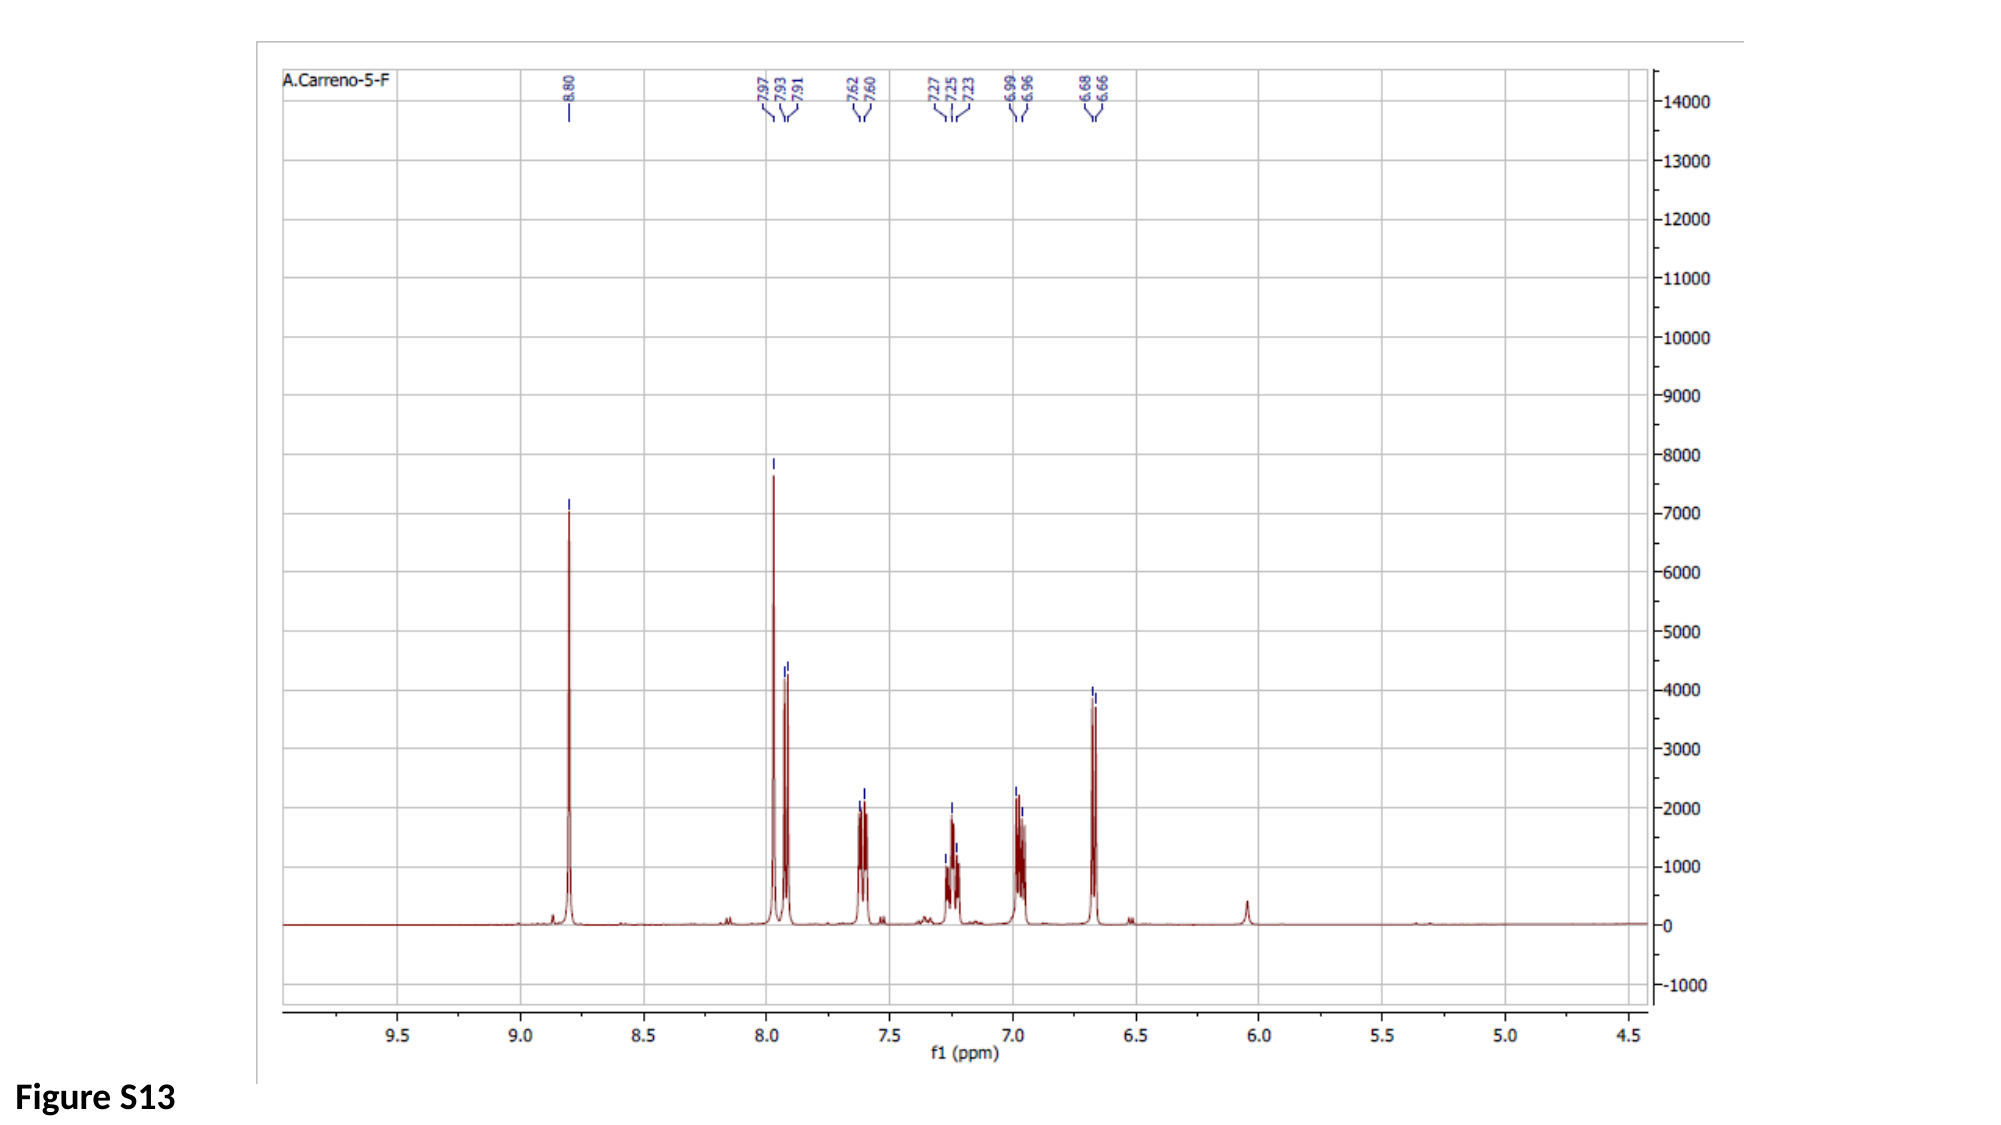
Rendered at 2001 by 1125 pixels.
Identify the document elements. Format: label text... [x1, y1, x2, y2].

text_box Figure S13 [0, 1064, 191, 1125]
picture [256, 41, 1744, 1084]
